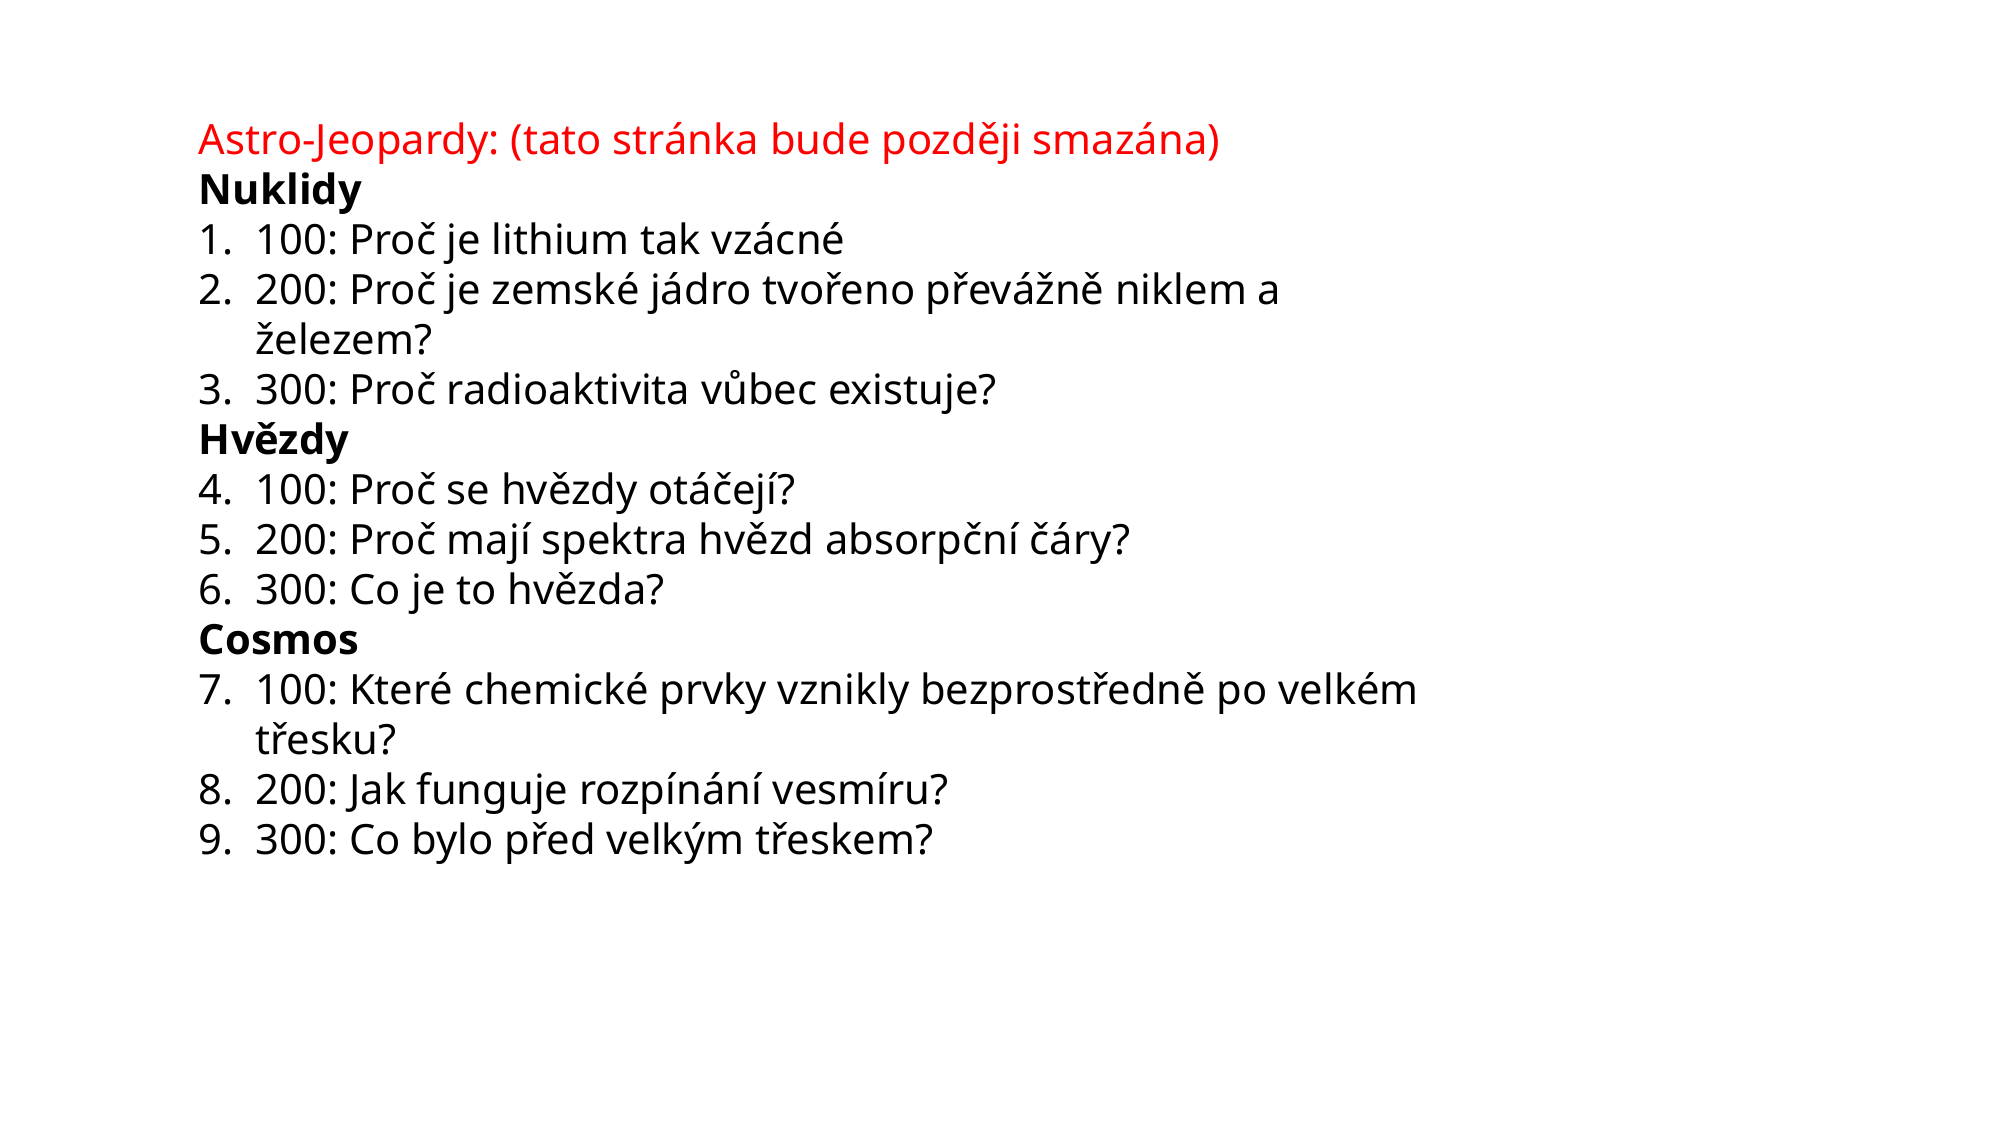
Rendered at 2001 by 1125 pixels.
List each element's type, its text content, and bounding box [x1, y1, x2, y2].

text_box Astro-Jeopardy: (tato stránka bude později smazána) Nuklidy 100: Proč je lithium tak vzácné 200: Proč je zemské jádro tvořeno převážně niklem a železem? 300: Proč radioaktivita vůbec existuje? Hvězdy 100: Proč se hvězdy otáčejí? 200: Proč mají spektra hvězd absorpční čáry? 300: Co je to hvězda? Cosmos 100: Které chemické prvky vznikly bezprostředně po velkém třesku? 200: Jak funguje rozpínání vesmíru? 300: Co bylo před velkým třeskem? [184, 105, 1460, 921]
